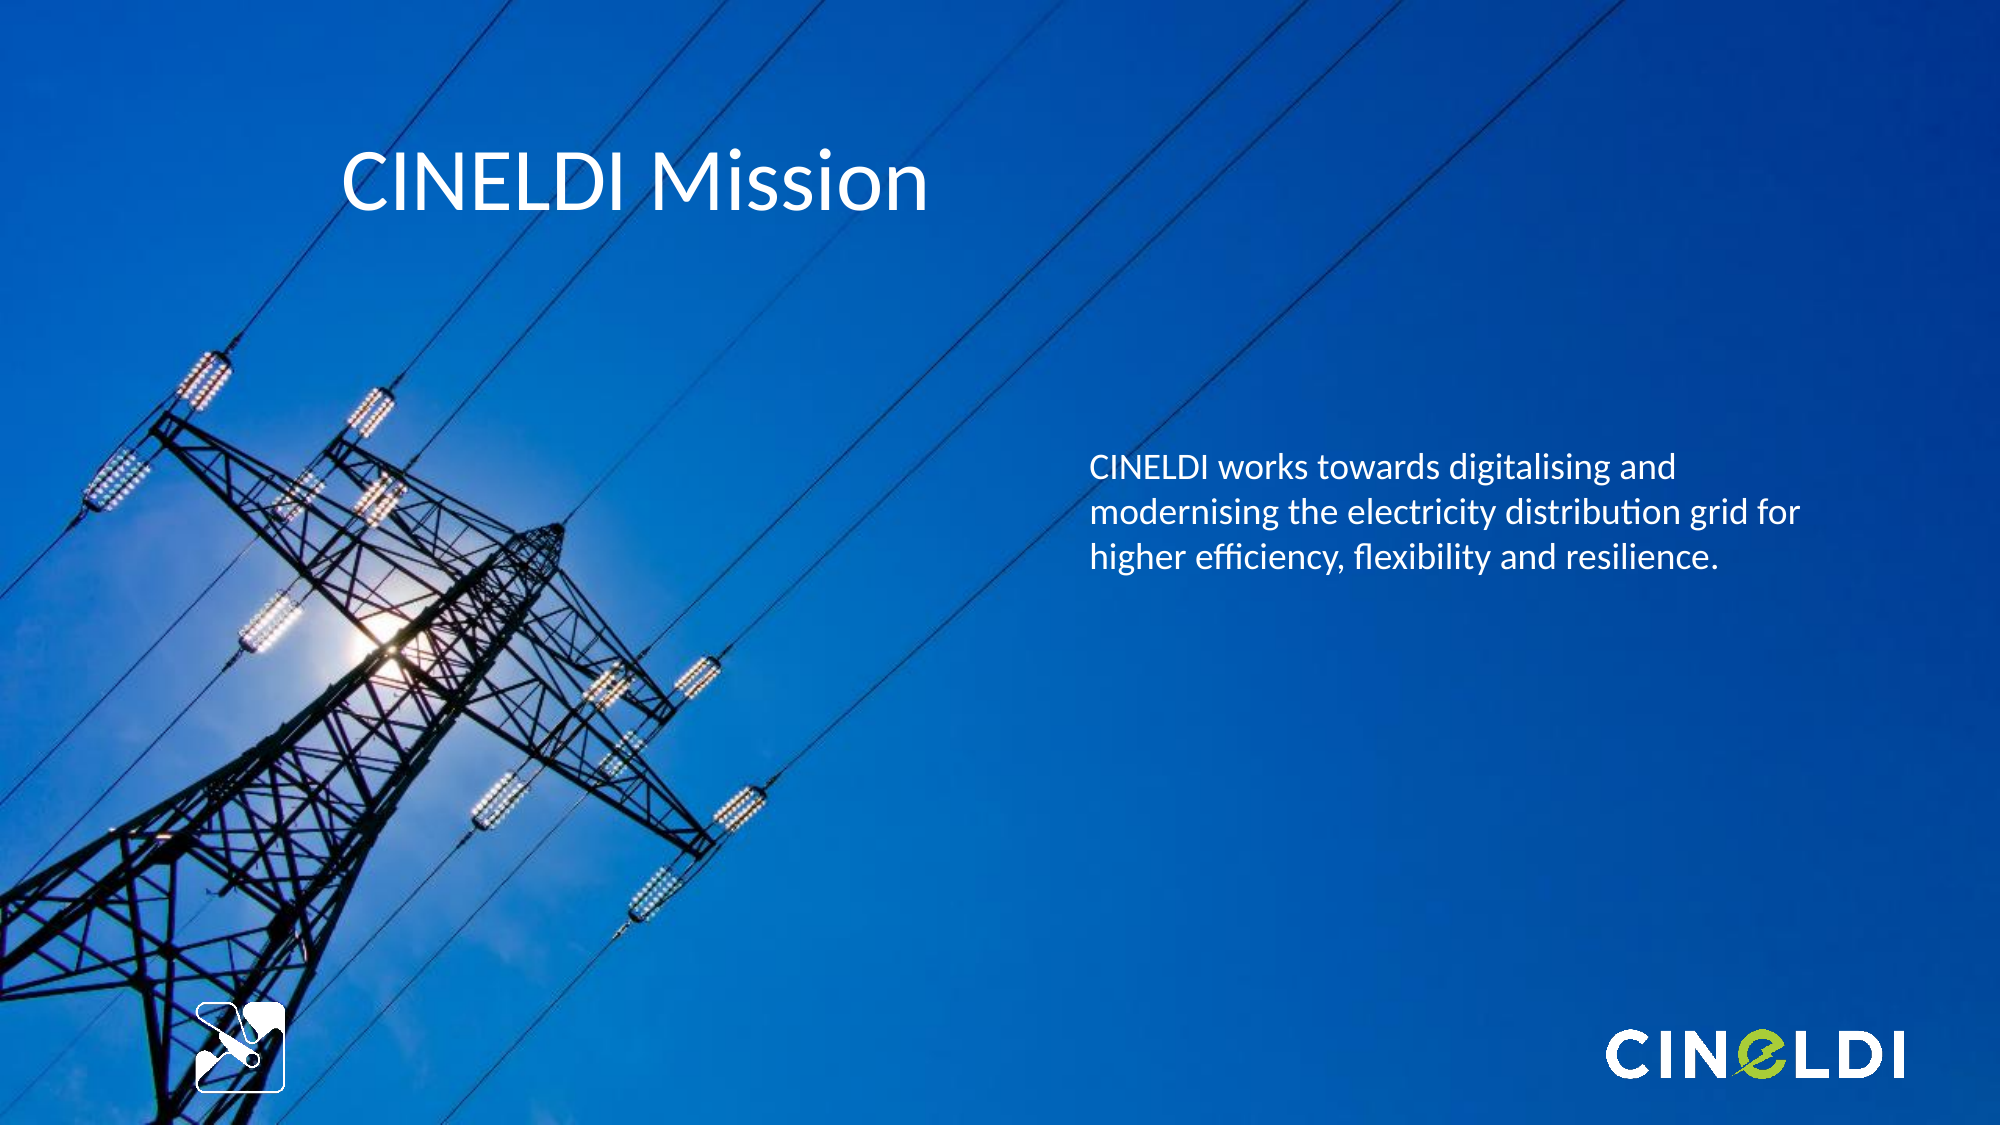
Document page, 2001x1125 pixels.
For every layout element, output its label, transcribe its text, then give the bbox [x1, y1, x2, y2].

title CINELDI Mission [326, 113, 2000, 331]
list CINELDI works towards digitalising and modernising the electricity distribution grid for higher efficiency, flexibility and resilience. [1045, 434, 1863, 749]
picture [0, 0, 2000, 1125]
